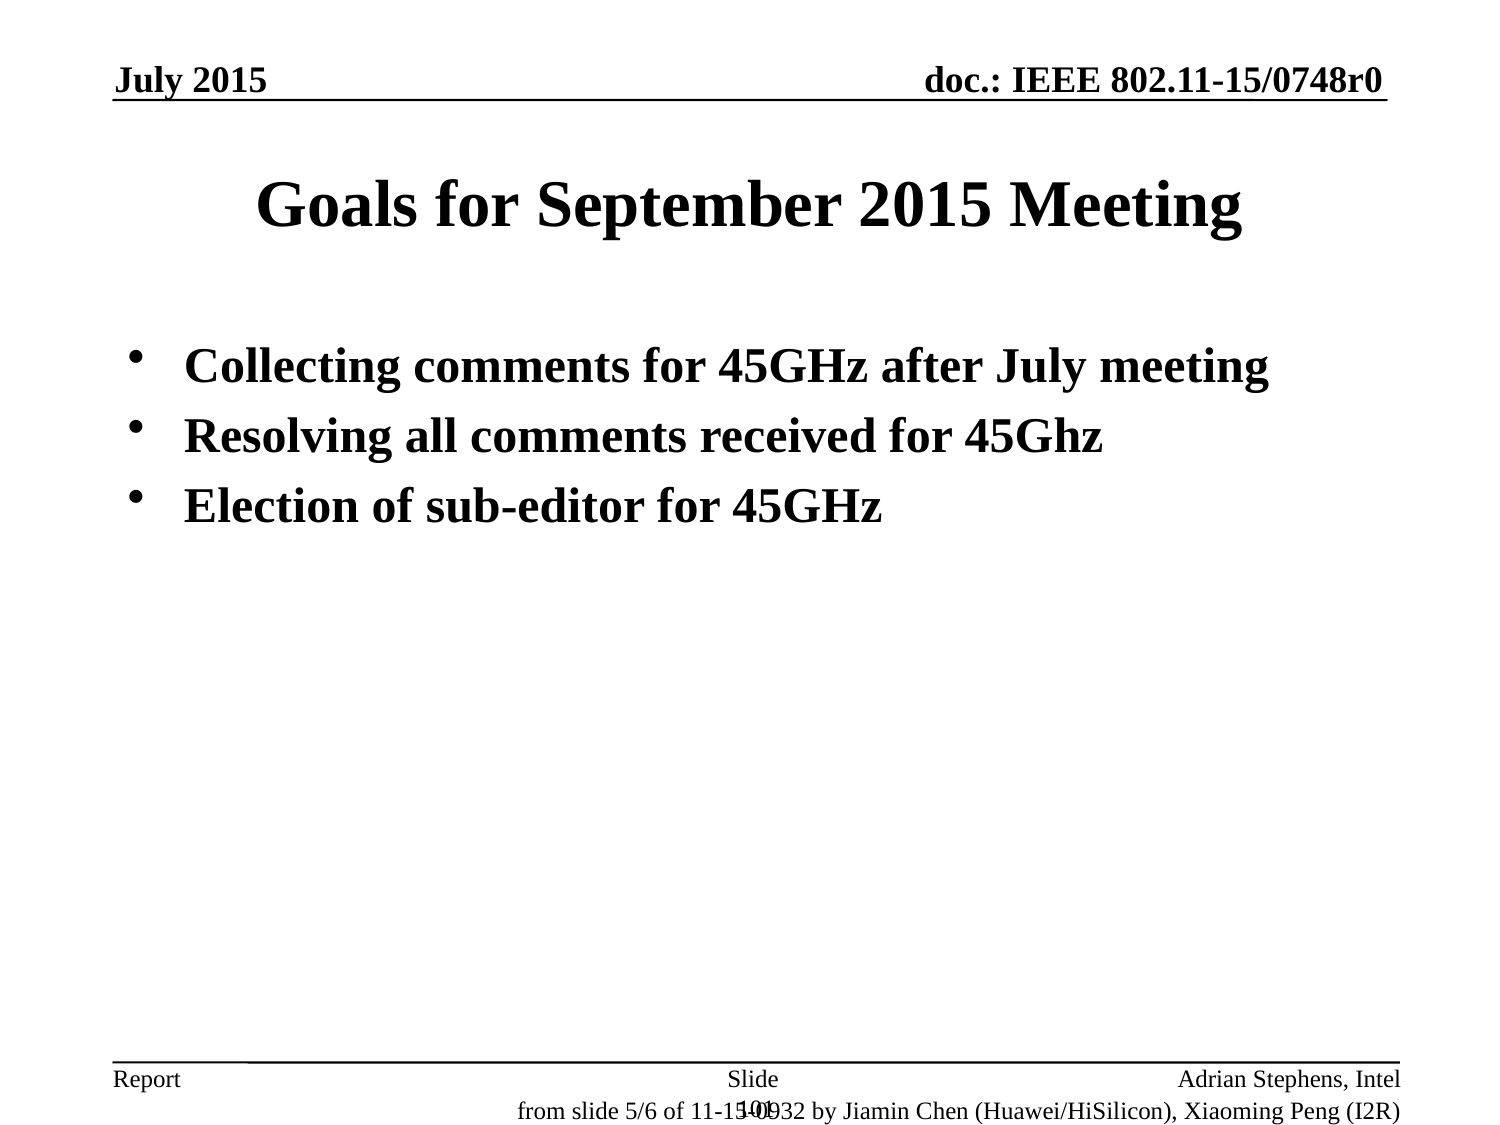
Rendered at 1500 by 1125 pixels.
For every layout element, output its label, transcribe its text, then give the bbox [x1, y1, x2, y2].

slide_number Slide 101 [711, 1061, 773, 1087]
title Goals for September 2015 Meeting [112, 112, 1388, 288]
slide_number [114, 54, 374, 101]
list Collecting comments for 45GHz after July meeting Resolving all comments received for 45Ghz Election of sub-editor for 45GHz [112, 324, 1388, 1000]
text_box from slide 5/6 of 11-15-0932 by Jiamin Chen (Huawei/HiSilicon), Xiaoming Peng (I2R) [343, 1087, 1417, 1125]
footer Adrian Stephens, Intel [773, 1061, 1402, 1087]
